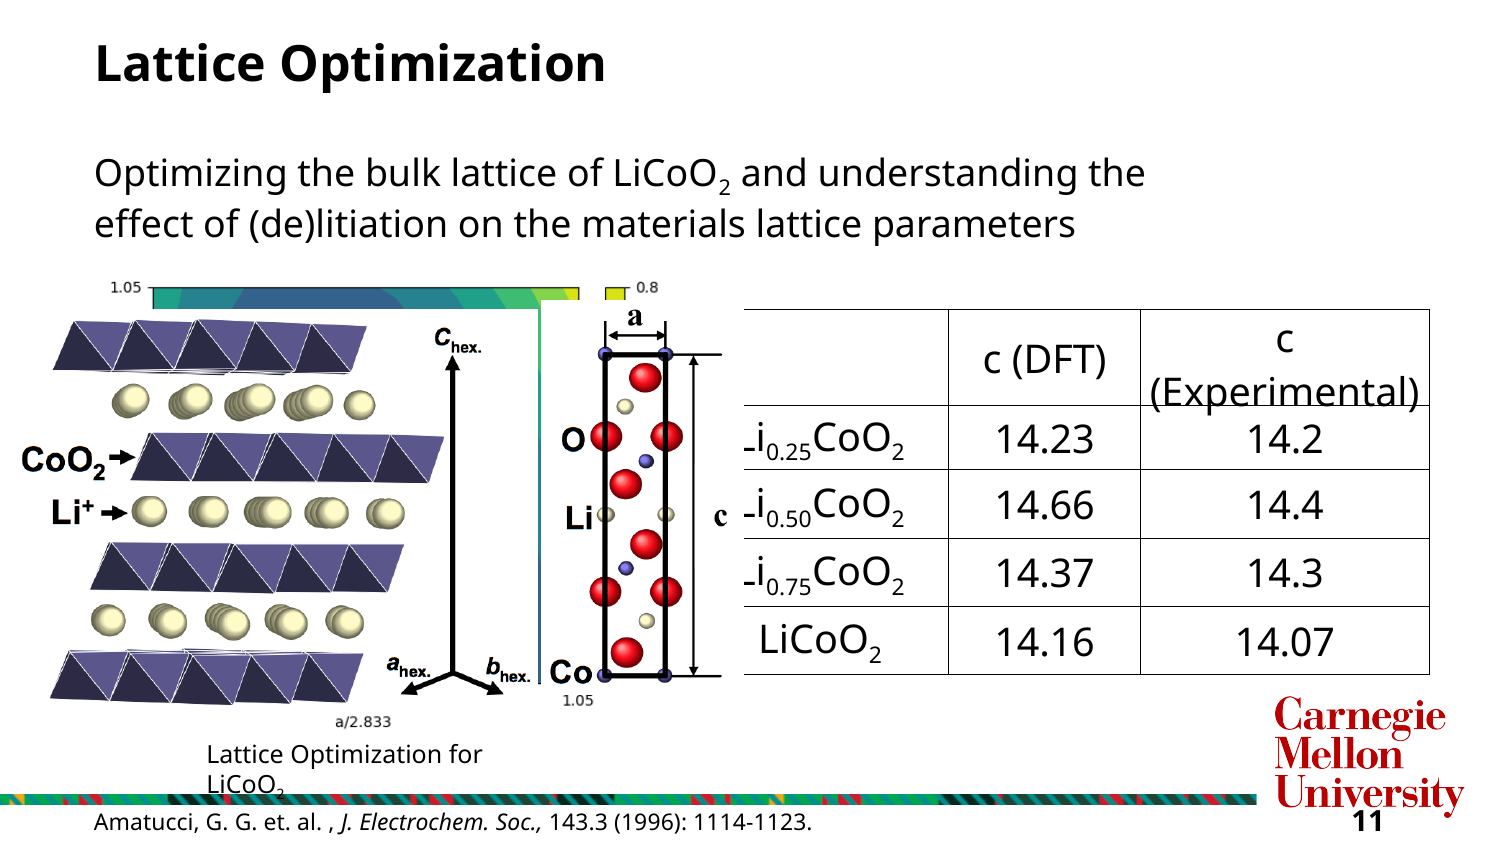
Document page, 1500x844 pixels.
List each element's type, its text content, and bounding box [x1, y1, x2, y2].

table_header [749, 310, 948, 405]
table_cell 14.23 [949, 406, 1140, 469]
picture [1275, 696, 1465, 818]
table_cell 14.37 [949, 539, 1140, 606]
table_header c (Experimental) [1141, 310, 1429, 405]
text_box Amatucci, G. G. et. al. , J. Electrochem. Soc., 143.3 (1996): 1114-1123. [79, 799, 830, 842]
title Lattice Optimization [79, 24, 1430, 125]
table_cell 14.66 [949, 470, 1140, 538]
table_cell Li0.25CoO2 [749, 406, 948, 469]
table_cell 14.3 [1141, 539, 1429, 606]
table_cell Li0.50CoO2 [749, 470, 948, 538]
text_box Lattice Optimization for LiCoO2 [191, 748, 555, 799]
picture [555, 794, 1257, 805]
table_cell 14.2 [1141, 406, 1429, 469]
table_cell 14.4 [1141, 470, 1429, 538]
table_cell LiCoO2 [749, 607, 948, 674]
table_cell Li0.75CoO2 [749, 539, 948, 606]
picture [17, 264, 744, 740]
text_box Optimizing the bulk lattice of LiCoO2 and understanding the effect of (de)litiation on the materials lattice parameters [79, 141, 1192, 253]
table_cell 14.07 [1141, 607, 1429, 674]
slide_number 10 [1062, 799, 1400, 844]
table_cell 14.16 [949, 607, 1140, 674]
table_header c (DFT) [949, 310, 1140, 405]
picture [0, 794, 191, 805]
